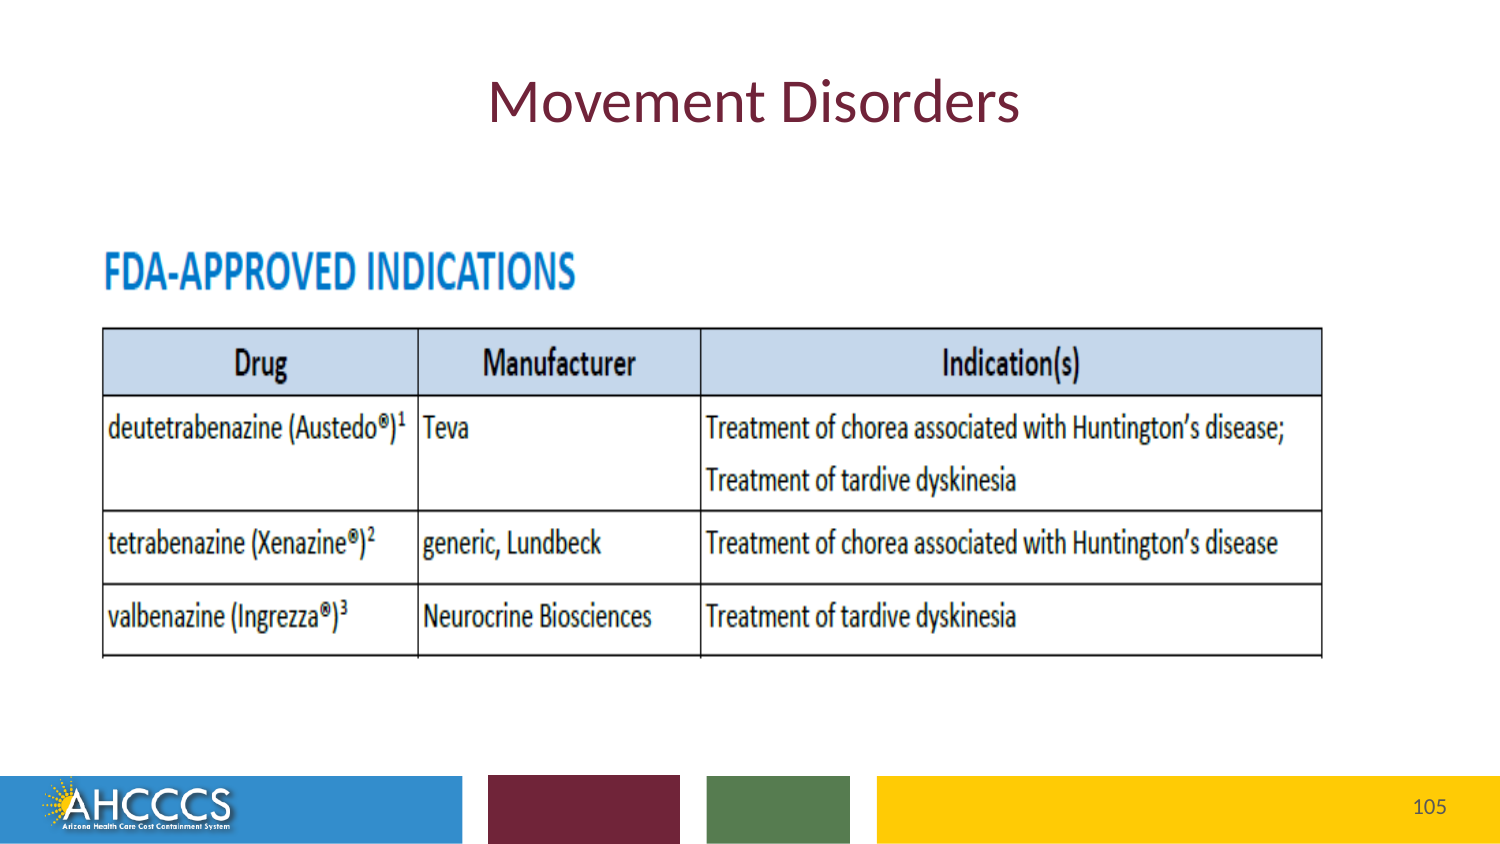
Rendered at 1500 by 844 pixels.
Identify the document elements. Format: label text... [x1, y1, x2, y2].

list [74, 196, 1351, 704]
picture [42, 776, 230, 830]
title Movement Disorders [243, 37, 1266, 170]
